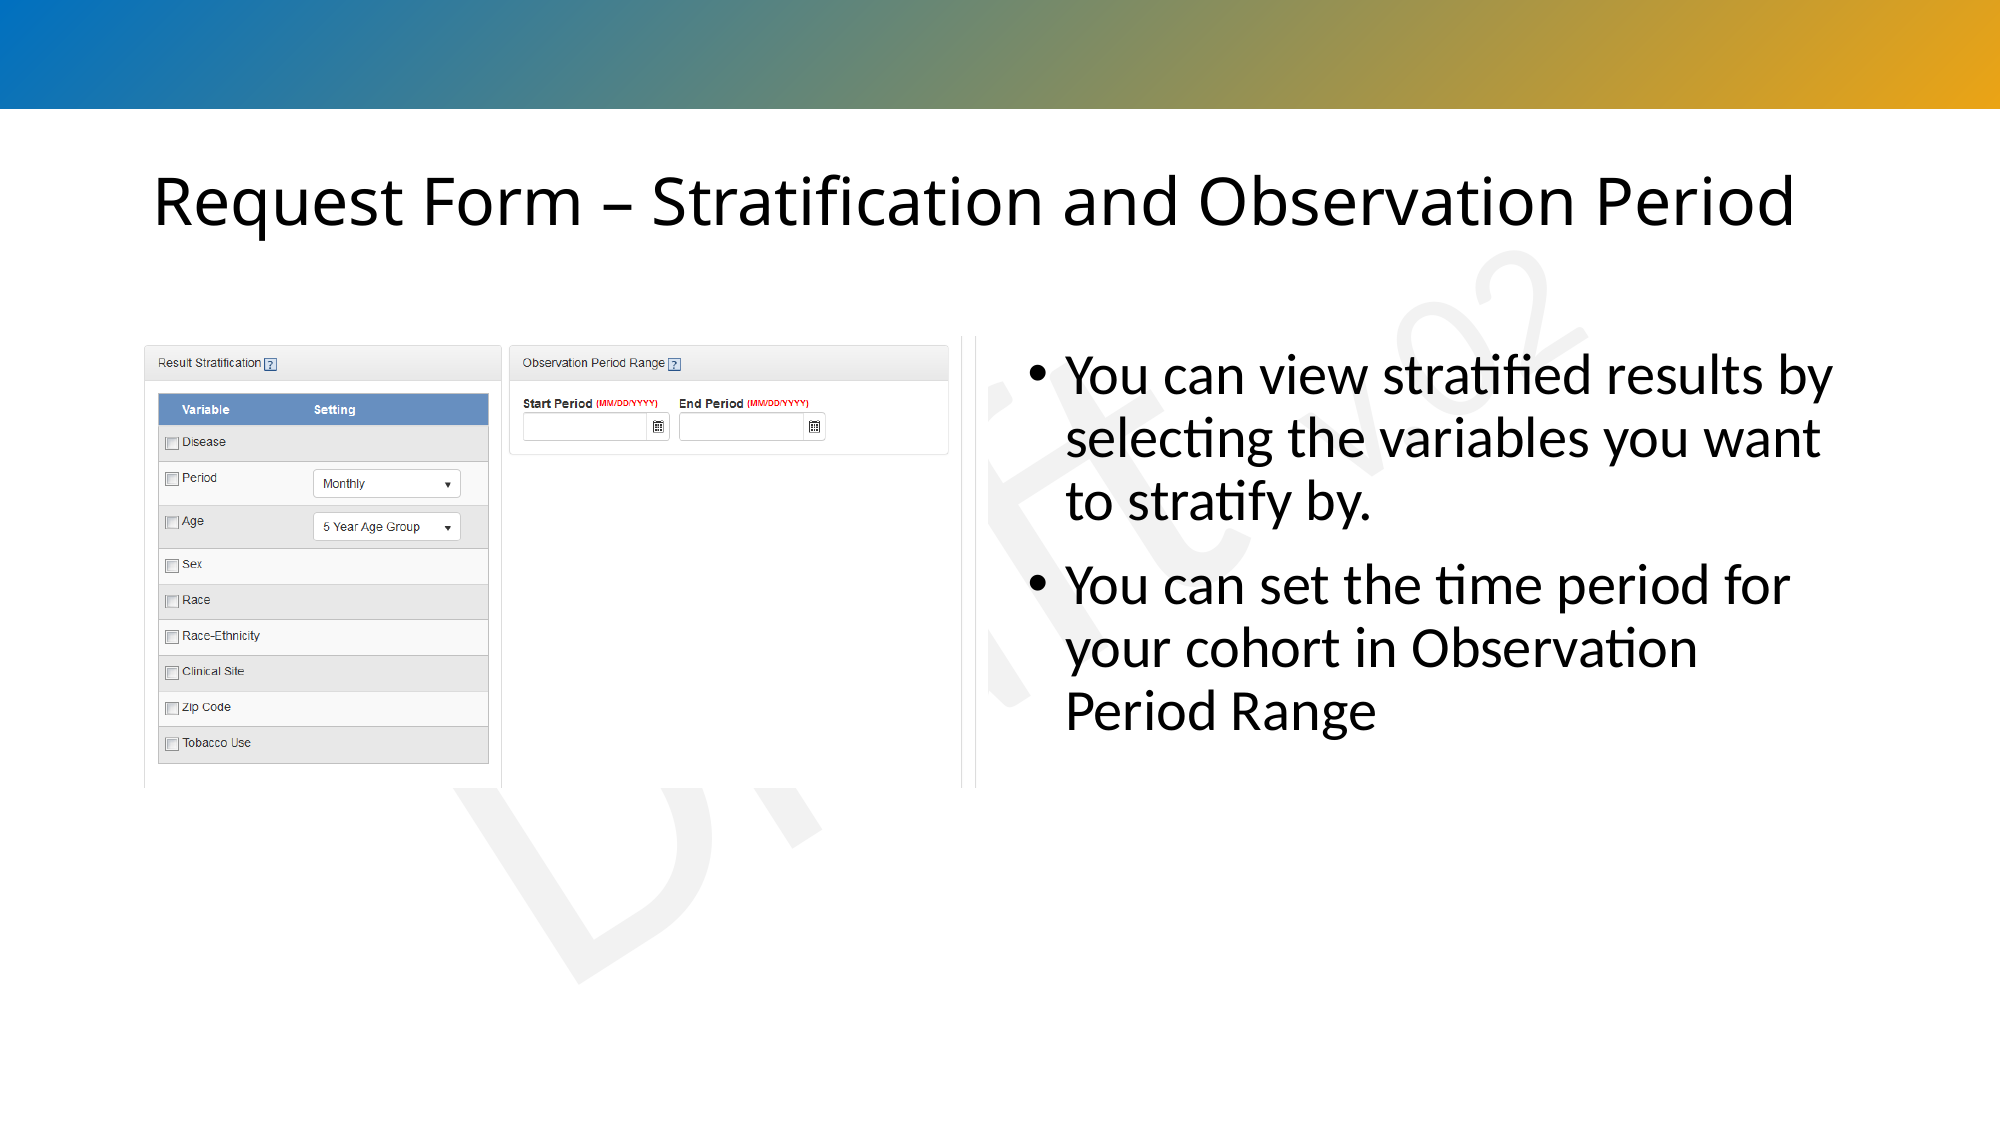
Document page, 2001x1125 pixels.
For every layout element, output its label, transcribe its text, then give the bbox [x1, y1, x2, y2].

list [137, 336, 988, 788]
list You can view stratified results by selecting the variables you want to stratify by. You can set the time period for your cohort in Observation Period Range [1012, 337, 1863, 1041]
title Request Form – Stratification and Observation Period [137, 127, 1863, 281]
